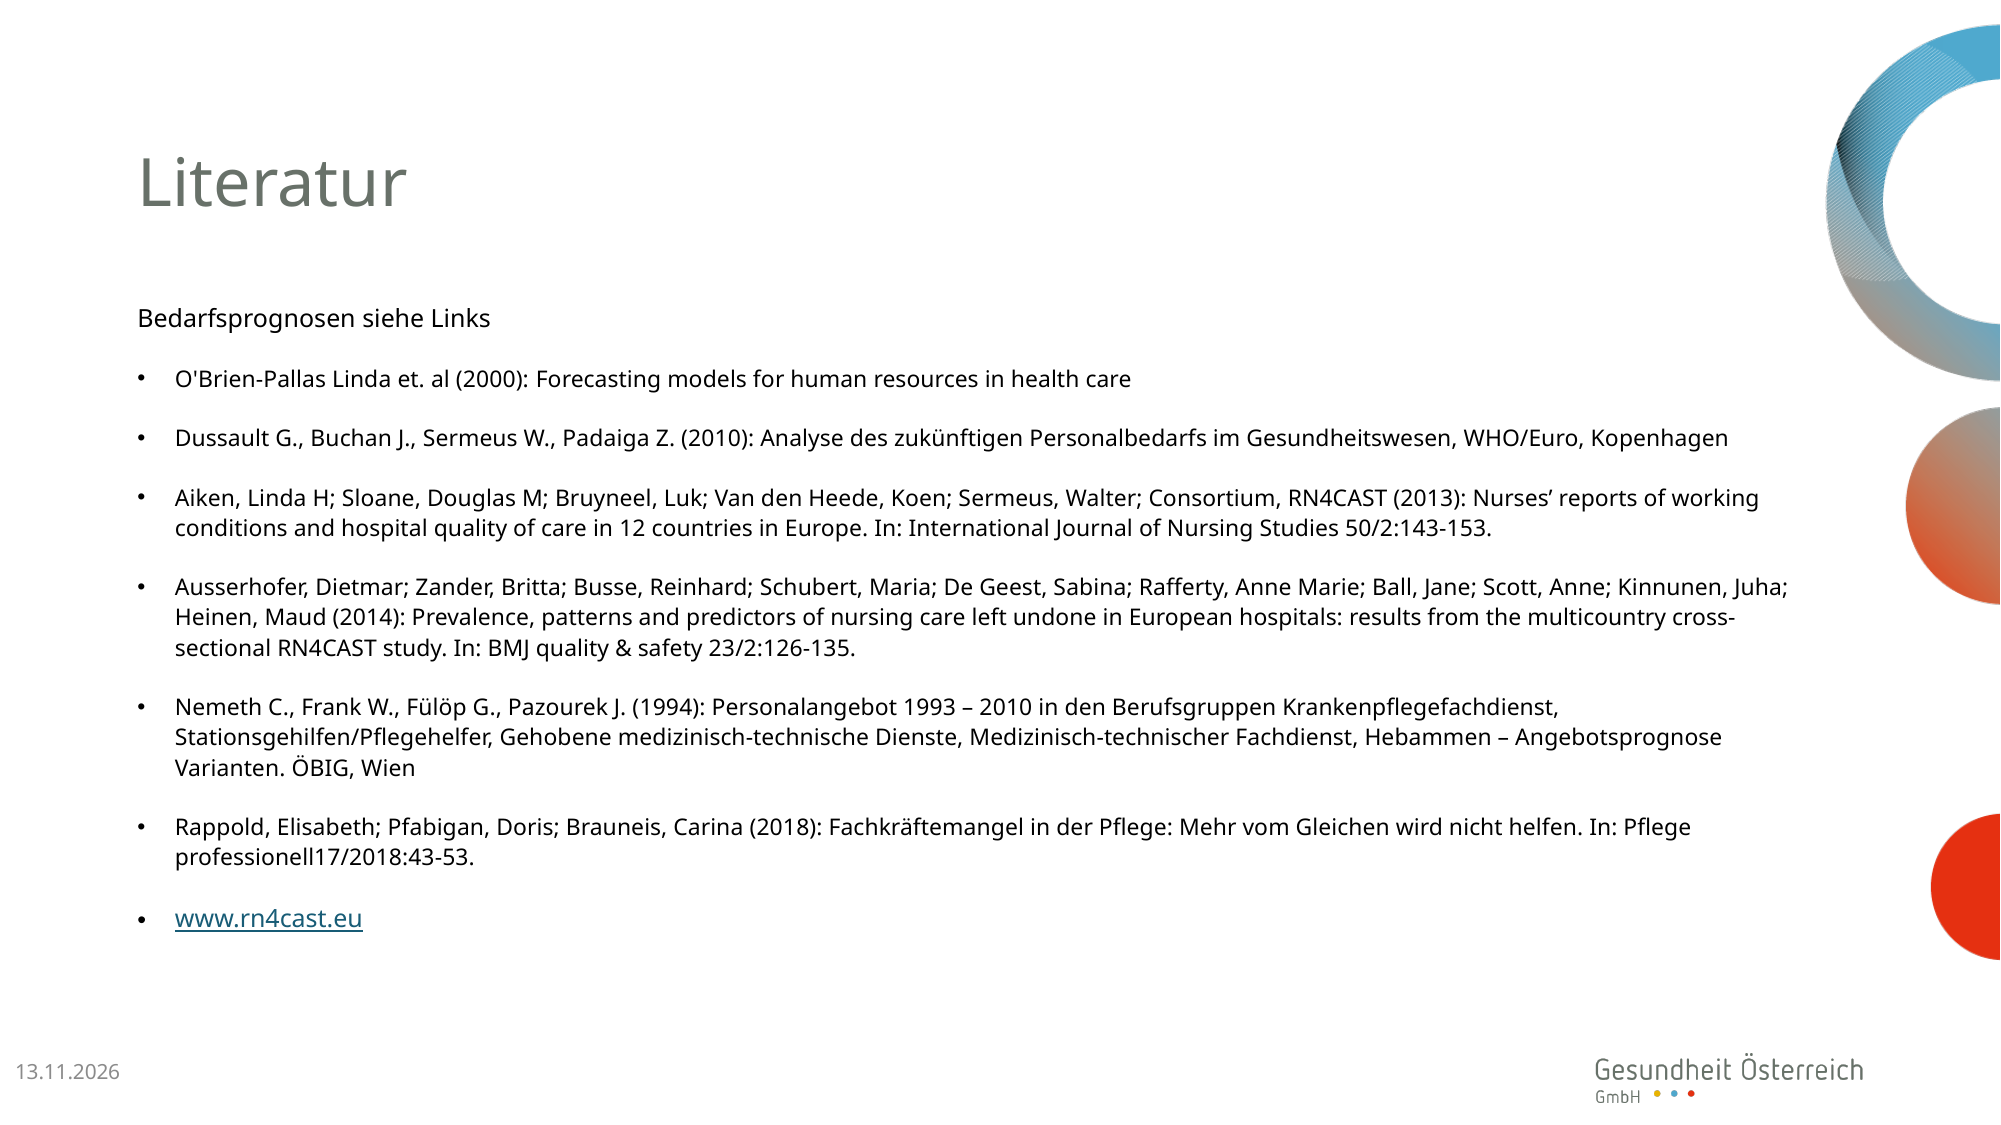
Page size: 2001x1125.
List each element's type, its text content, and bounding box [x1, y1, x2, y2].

title Literatur [137, 67, 1823, 285]
picture [1589, 0, 2000, 962]
list Bedarfsprognosen siehe Links O'Brien-Pallas Linda et. al (2000): Forecasting models for human resources in health care Dussault G., Buchan J., Sermeus W., Padaiga Z. (2010): Analyse des zukünftigen Personalbedarfs im Gesundheitswesen, WHO/Euro, Kopenhagen Aiken, Linda H; Sloane, Douglas M; Bruyneel, Luk; Van den Heede, Koen; Sermeus, Walter; Consortium, RN4CAST (2013): Nurses’ reports of working conditions and hospital quality of care in 12 countries in Europe. In: International Journal of Nursing Studies 50/2:143-153. Ausserhofer, Dietmar; Zander, Britta; Busse, Reinhard; Schubert, Maria; De Geest, Sabina; Rafferty, Anne Marie; Ball, Jane; Scott, Anne; Kinnunen, Juha; Heinen, Maud (2014): Prevalence, patterns and predictors of nursing care left undone in European hospitals: results from the multicountry cross-sectional RN4CAST study. In: BMJ quality & safety 23/2:126-135. Nemeth C., Frank W., Fülöp G., Pazourek J. (1994): Personalangebot 1993 – 2010 in den Berufsgruppen Krankenpflegefachdienst, Stationsgehilfen/Pflegehelfer, Gehobene medizinisch-technische Dienste, Medizinisch-technischer Fachdienst, Hebammen – Angebotsprognose Varianten. ÖBIG, Wien Rappold, Elisabeth; Pfabigan, Doris; Brauneis, Carina (2018): Fachkräftemangel in der Pflege: Mehr vom Gleichen wird nicht helfen. In: Pflege professionell17/2018:43-53. www.rn4cast.eu [137, 299, 1823, 1014]
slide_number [0, 1042, 350, 1103]
picture [1594, 1053, 1864, 1103]
